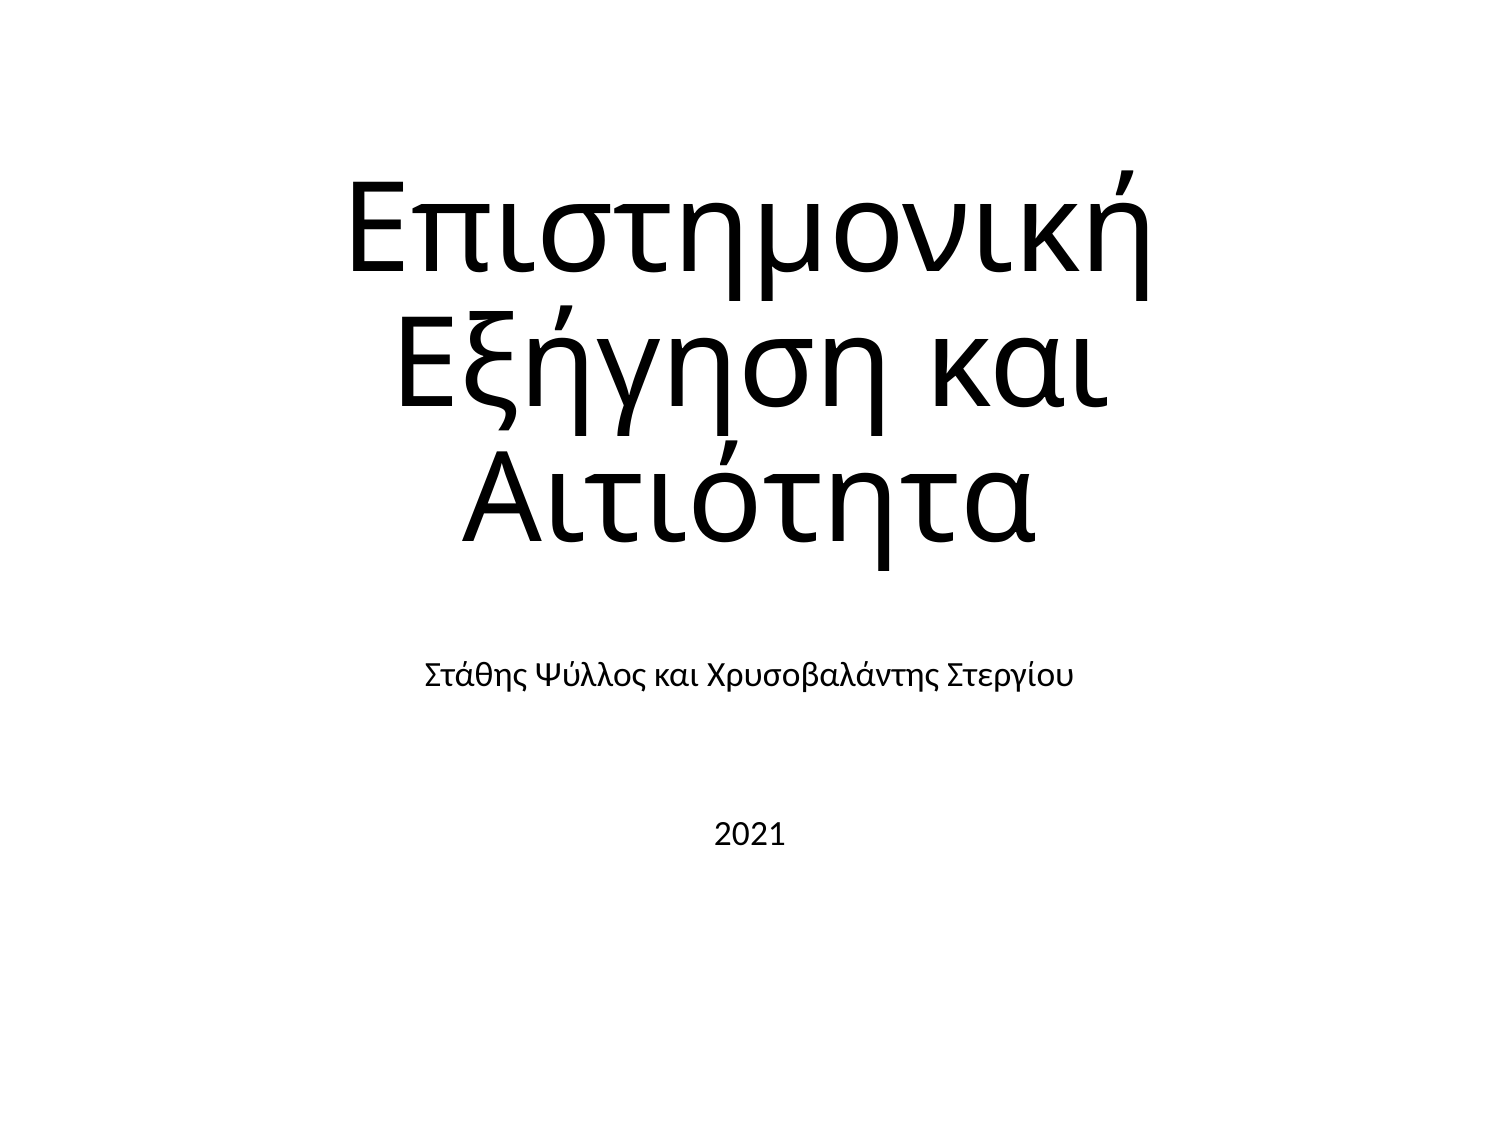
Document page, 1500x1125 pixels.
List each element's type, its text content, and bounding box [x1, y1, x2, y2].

subtitle Στάθης Ψύλλος και Χρυσοβαλάντης Στεργίου 2021 [187, 590, 1313, 863]
title Επιστημονική Εξήγηση και Αιτιότητα [112, 184, 1388, 576]
